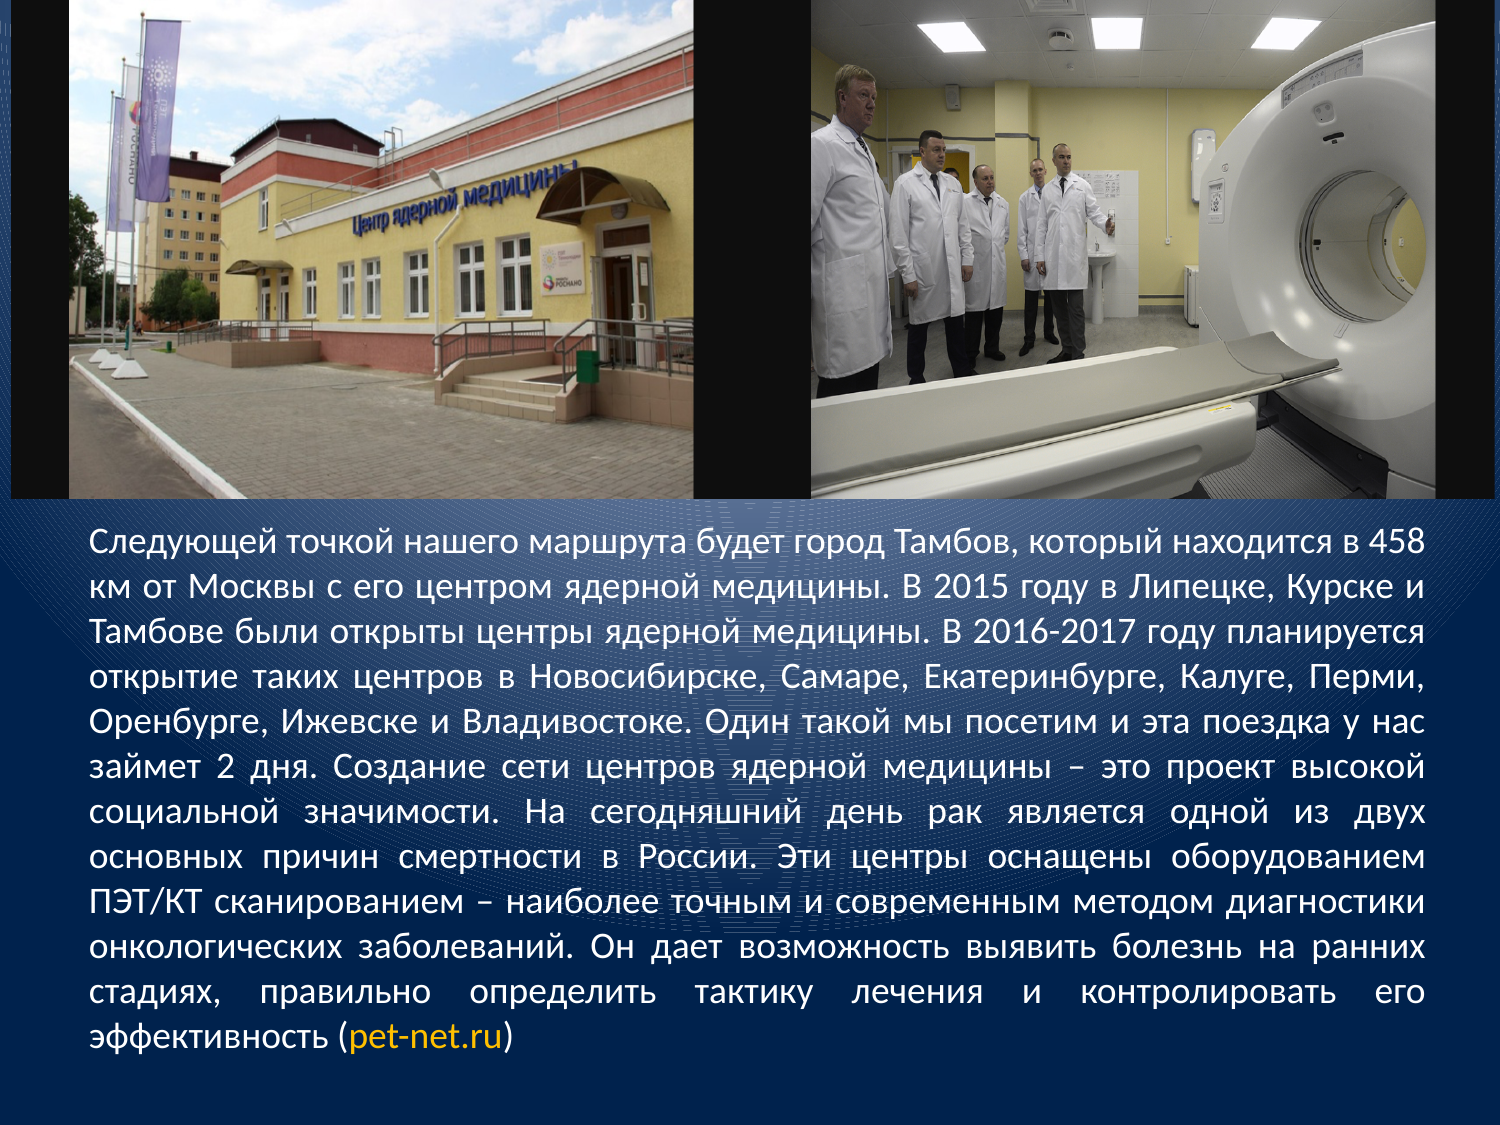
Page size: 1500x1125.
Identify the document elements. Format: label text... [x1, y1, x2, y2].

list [753, 0, 1495, 500]
picture [10, 0, 752, 500]
title Следующей точкой нашего маршрута будет город Тамбов, который находится в 458 км от Москвы с его центром ядерной медицины. В 2015 году в Липецке, Курске и Тамбове были открыты центры ядерной медицины. В 2016-2017 году планируется открытие таких центров в Новосибирске, Самаре, Екатеринбурге, Калуге, Перми, Оренбурге, Ижевске и Владивостоке. Один такой мы посетим и эта поездка у нас займет 2 дня. Создание сети центров ядерной медицины – это проект высокой социальной значимости. На сегодняшний день рак является одной из двух основных причин смертности в России. Эти центры оснащены оборудованием ПЭТ/КТ сканированием – наиболее точным и современным методом диагностики онкологических заболеваний. Он дает возможность выявить болезнь на ранних стадиях, правильно определить тактику лечения и контролировать его эффективность (pet-net.ru) [73, 584, 1442, 989]
